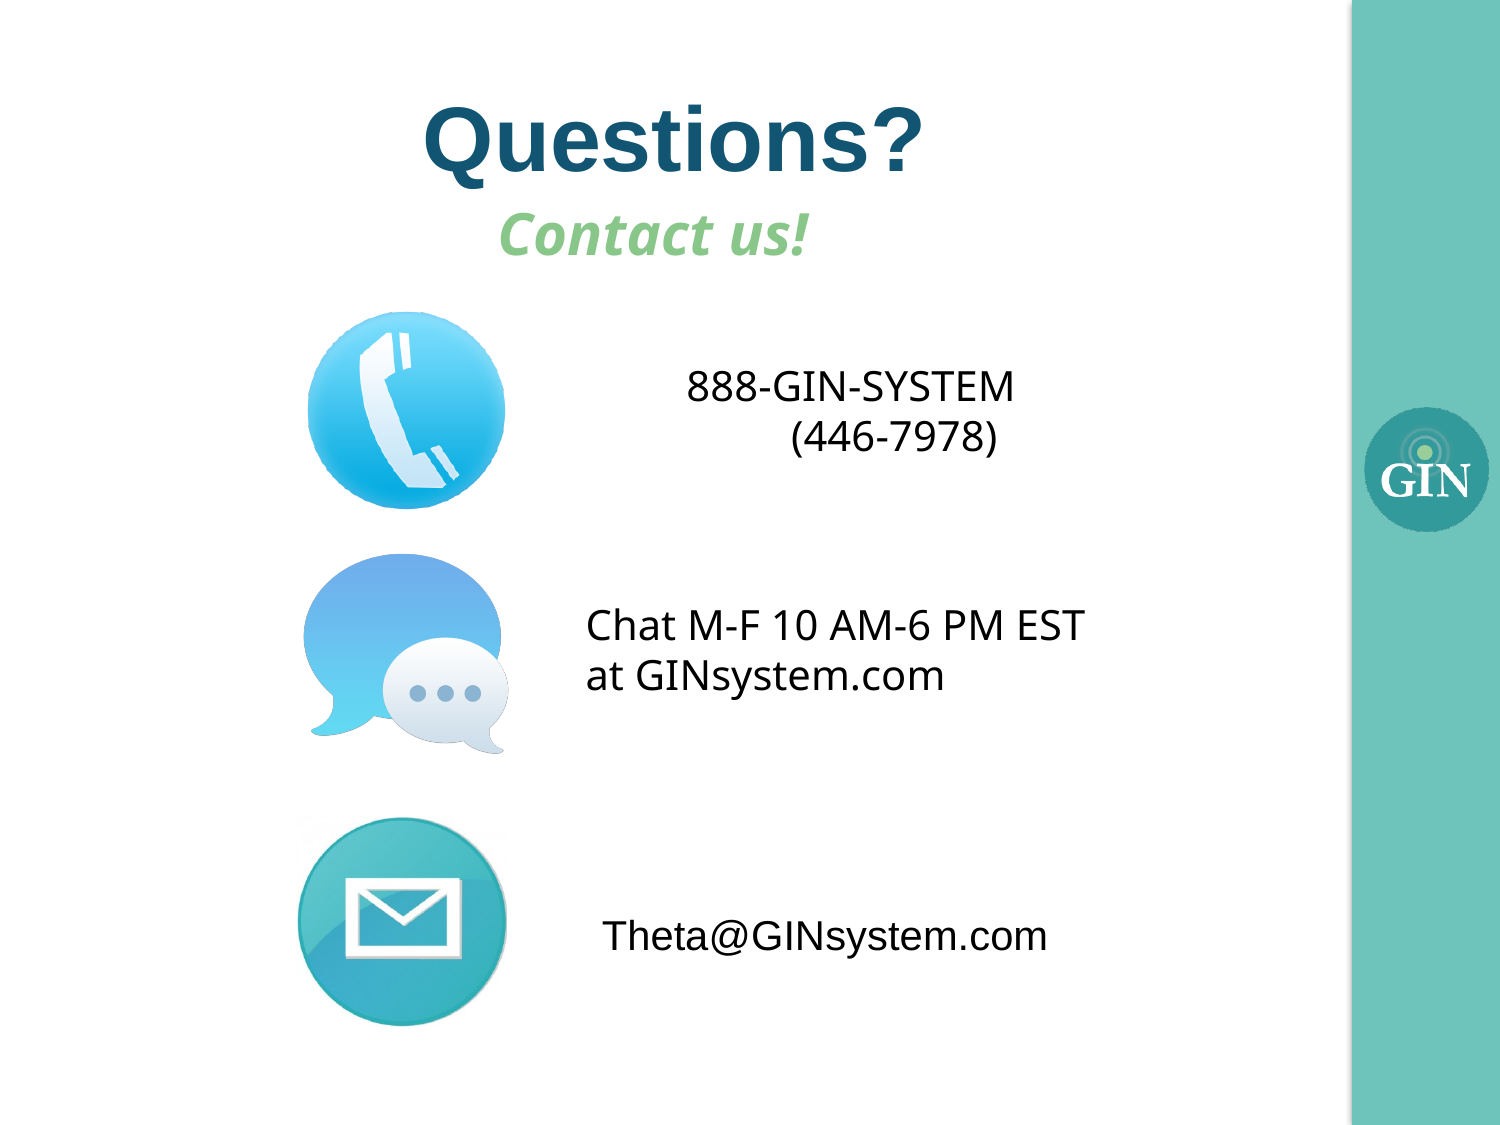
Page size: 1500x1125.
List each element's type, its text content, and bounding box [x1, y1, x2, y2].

text_box Contact us! [482, 189, 823, 275]
picture [296, 547, 516, 768]
title Questions? [0, 41, 1350, 229]
picture [296, 300, 516, 520]
text_box Chat M-F 10 AM-6 PM EST at GINsystem.com [570, 591, 1207, 707]
text_box 888-GIN-SYSTEM (446-7978) [554, 352, 1223, 467]
picture [296, 816, 507, 1027]
picture [1364, 407, 1489, 532]
list Theta@GINsystem.com [510, 893, 1186, 973]
